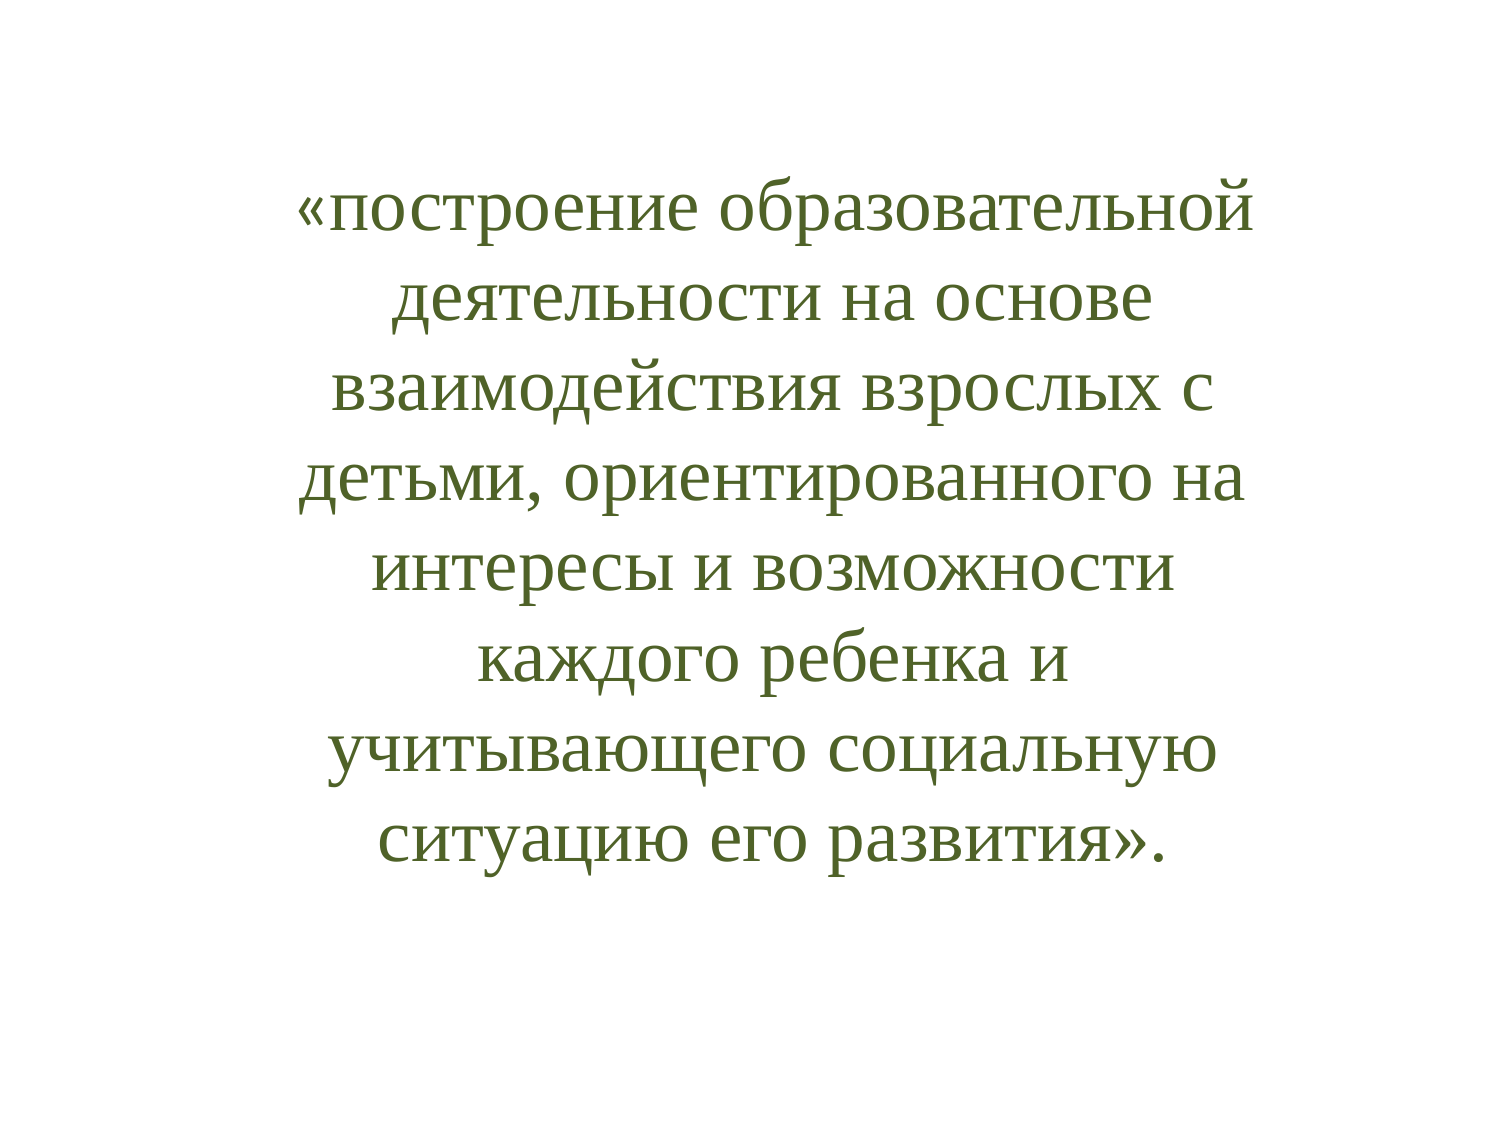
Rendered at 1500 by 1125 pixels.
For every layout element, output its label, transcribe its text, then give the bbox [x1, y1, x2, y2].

title «построение образовательной деятельности на основе взаимодействия взрослых с детьми, ориентированного на интересы и возможности каждого ребенка и учитывающего социальную ситуацию его развития». [257, 140, 1290, 891]
